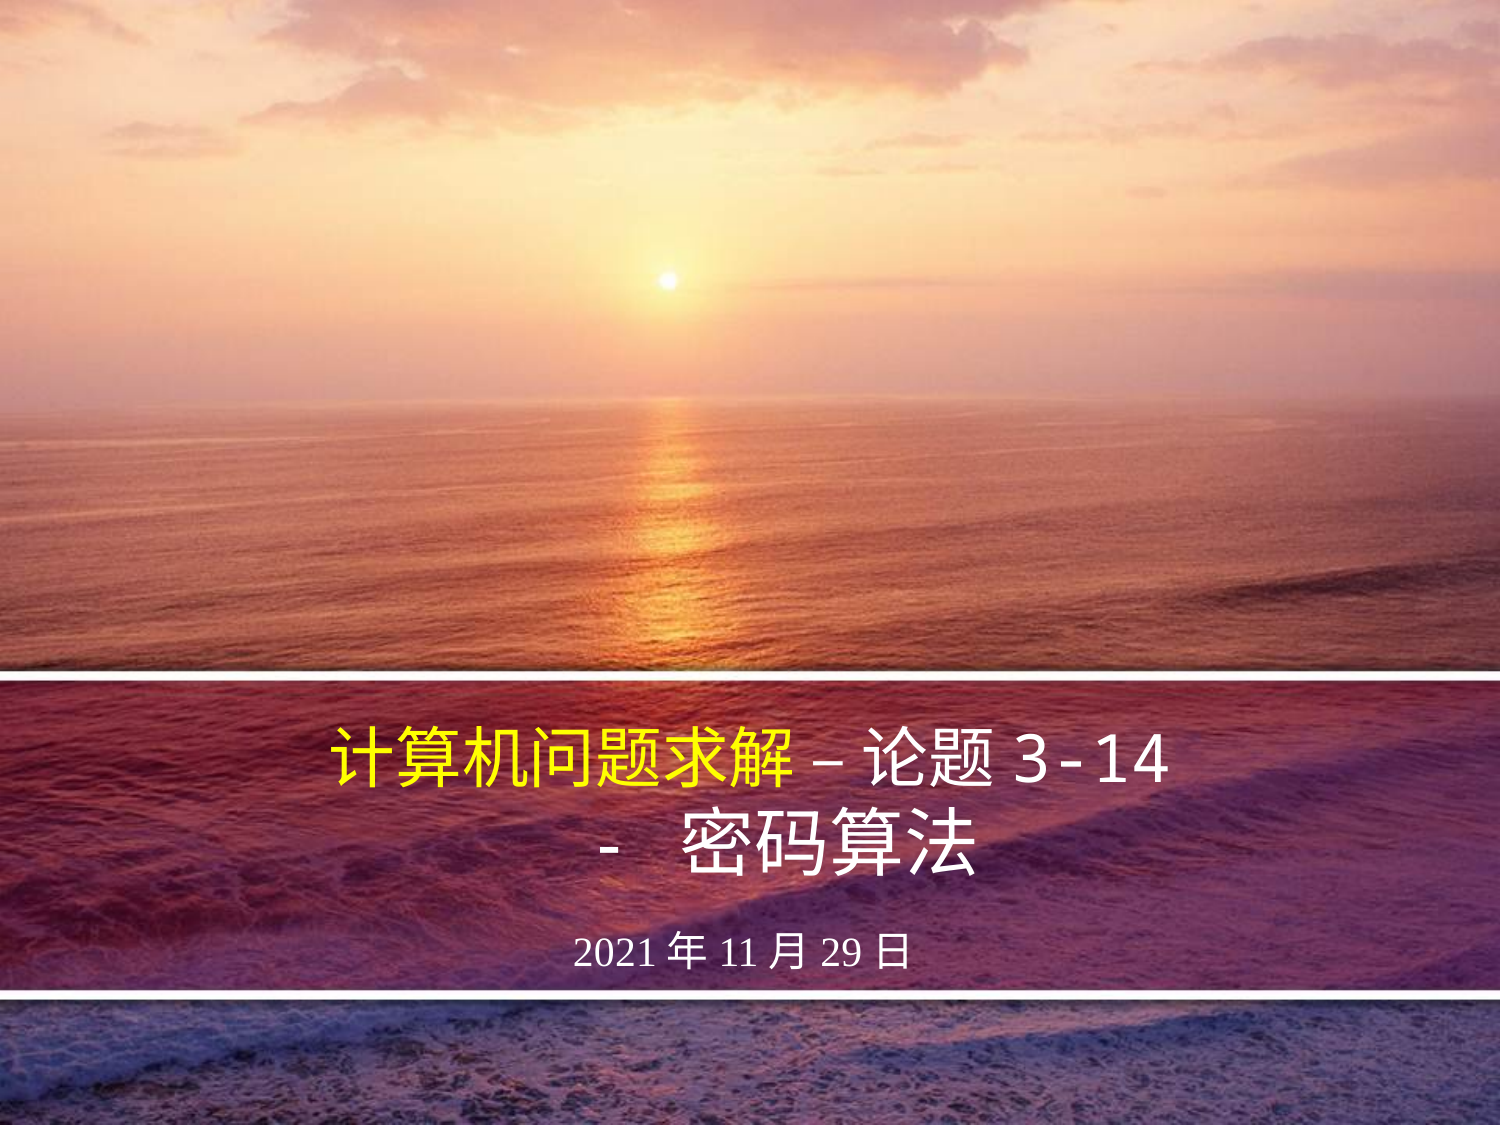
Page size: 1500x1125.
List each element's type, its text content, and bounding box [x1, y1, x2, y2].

title 计算机问题求解 – 论题3-14 - 密码算法 [112, 727, 1388, 874]
subtitle 2021年11月29日 [218, 916, 1269, 973]
picture [0, 0, 1500, 1125]
